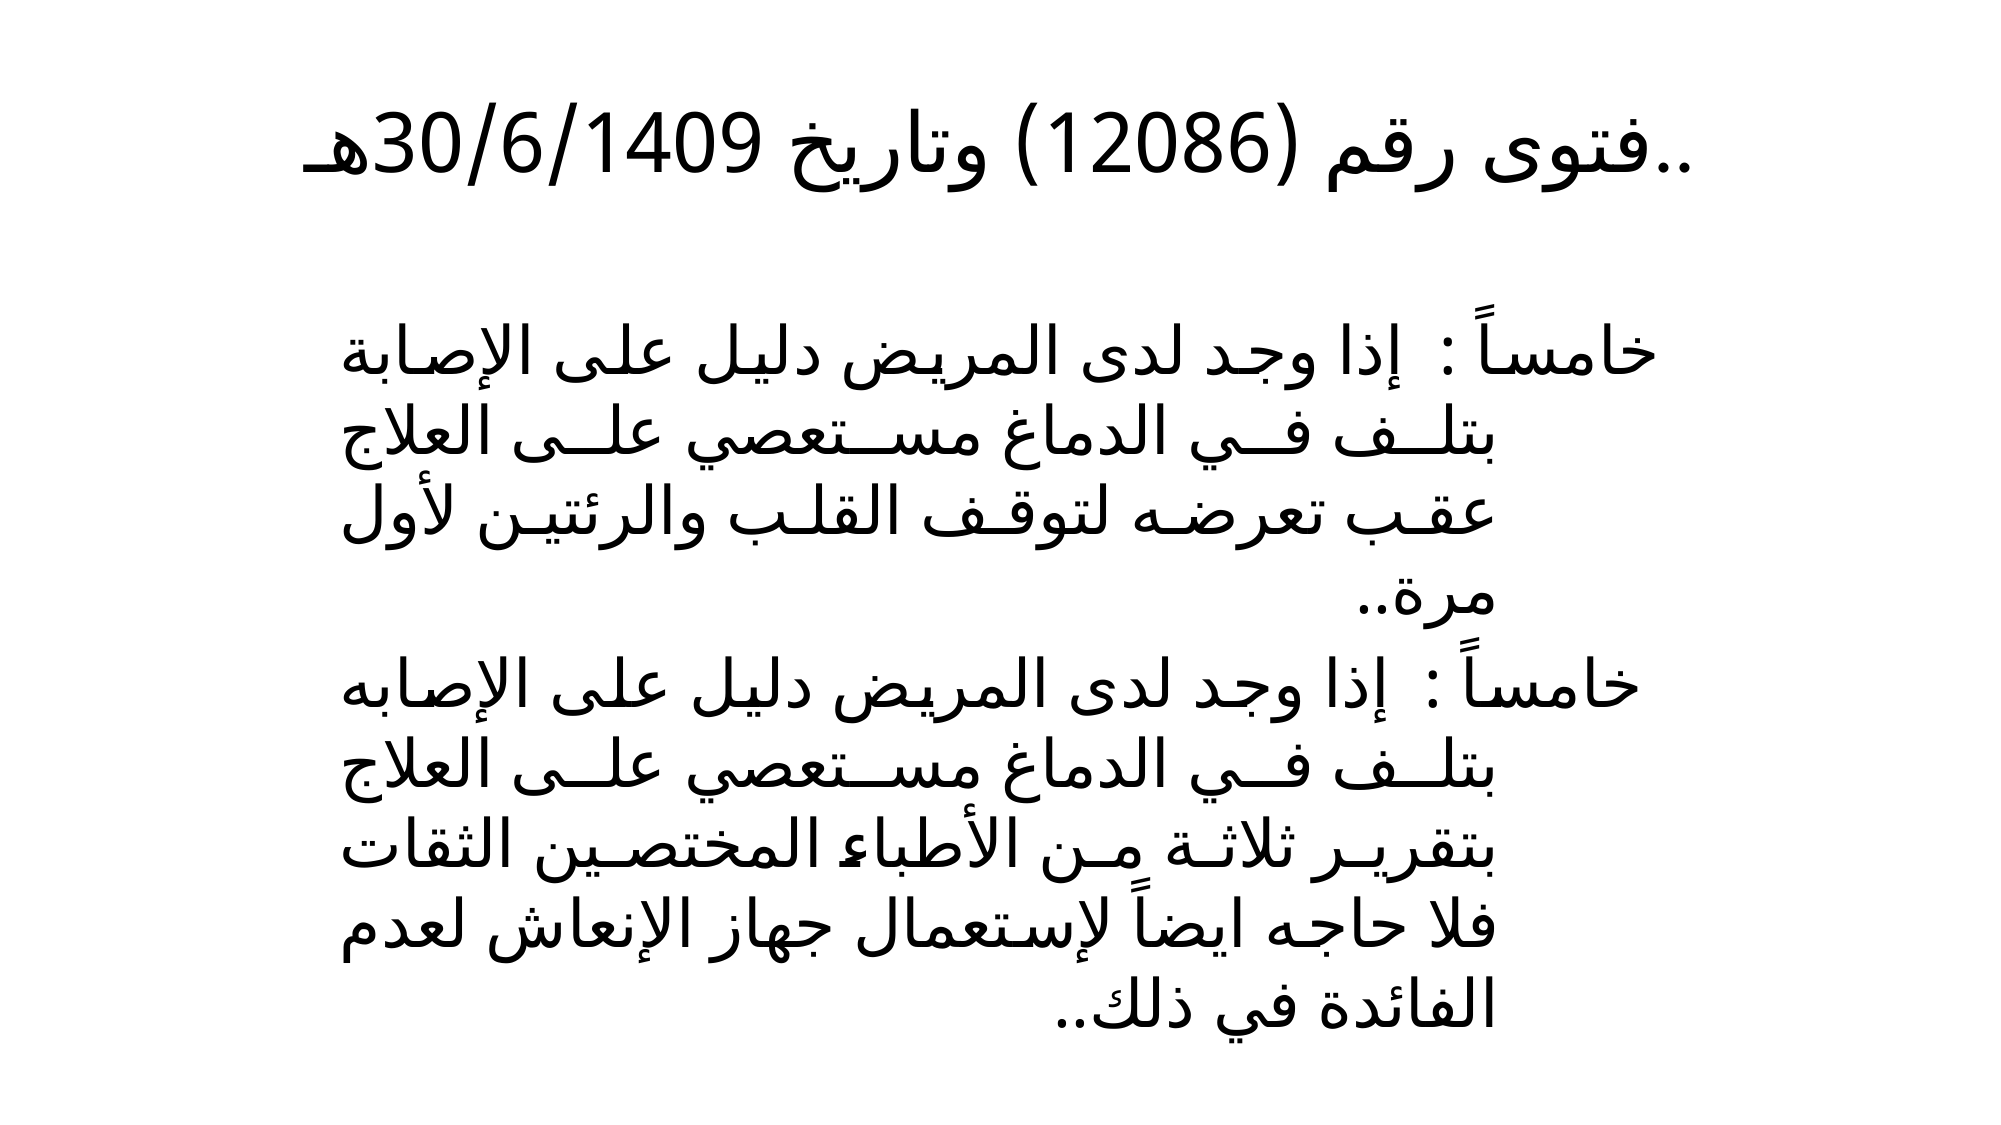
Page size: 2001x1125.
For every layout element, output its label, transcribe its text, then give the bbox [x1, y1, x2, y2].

list خامساً : إذا وجد لدى المريض دليل على الإصابة بتلف في الدماغ مستعصي على العلاج عقب تعرضه لتوقف القلب والرئتين لأول مرة.. خامساً : إذا وجد لدى المريض دليل على الإصابه بتلف في الدماغ مستعصي على العلاج بتقرير ثلاثة من الأطباء المختصين الثقات فلا حاجه ايضاً لإستعمال جهاز الإنعاش لعدم الفائدة في ذلك.. [324, 299, 1675, 1050]
title فتوى رقم (12086) وتاريخ 30/6/1409هـ.. [99, 45, 1900, 233]
